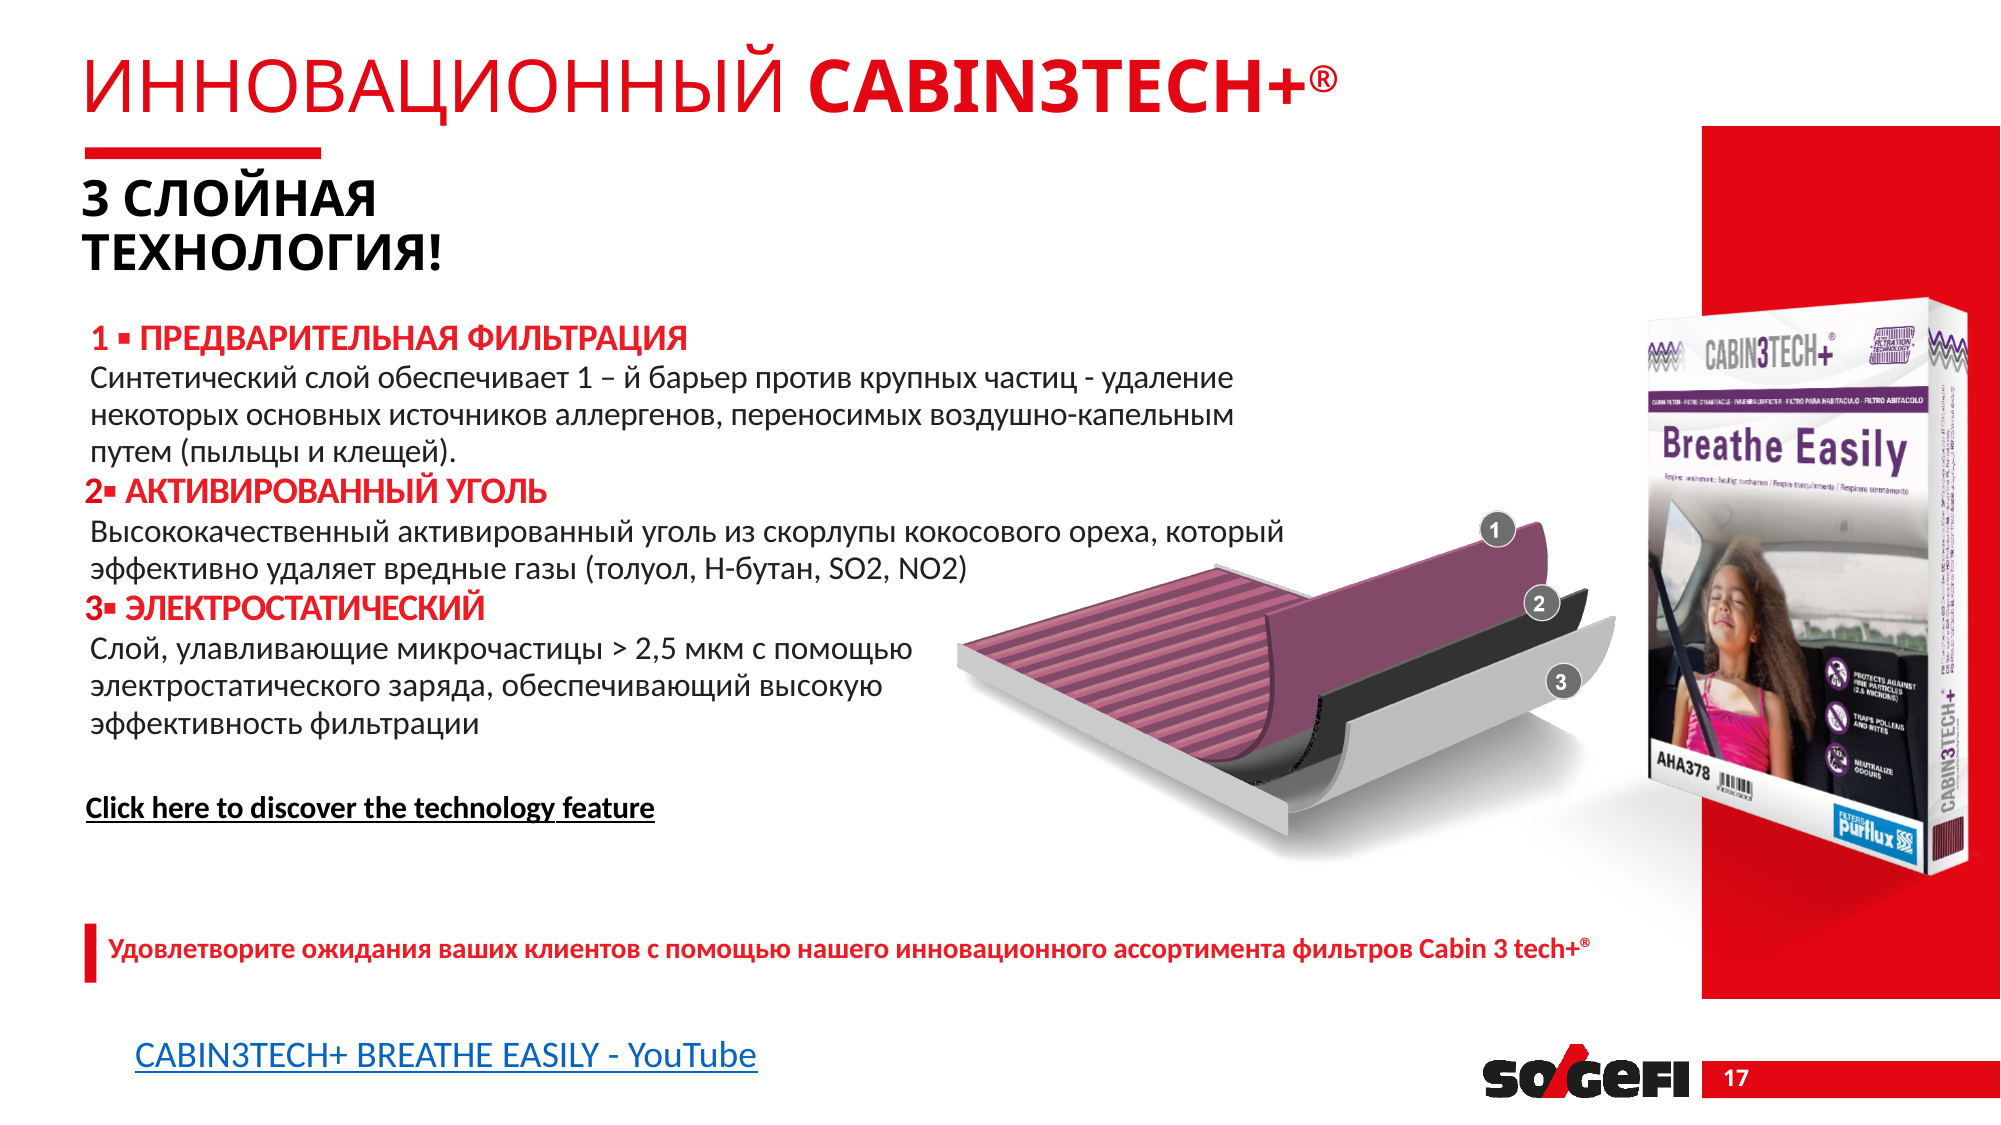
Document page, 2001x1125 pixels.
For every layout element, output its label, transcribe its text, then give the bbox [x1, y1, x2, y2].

text_box CABIN3TECH+ BREATHE EASILY - YouTube [120, 1023, 773, 1083]
picture [1483, 1044, 1689, 1098]
text_box Удовлетворите ожидания ваших клиентов с помощью нашего инновационного ассортимента фильтров Cabin 3 tech+® [106, 927, 1517, 965]
text_box [84, 923, 97, 984]
picture [938, 296, 1982, 973]
title ИННОВАЦИОННЫЙ CABIN3TECH+® [74, 0, 1649, 178]
text_box [1701, 126, 2000, 999]
text_box Click here to discover the technology feature [83, 785, 932, 825]
list 3 СЛОЙНАЯ ТЕХНОЛОГИЯ! [66, 176, 645, 279]
list 1 ▪ ПРЕДВАРИТЕЛЬНАЯ ФИЛЬТРАЦИЯ Синтетический слой обеспечивает 1 – й барьер против крупных частиц - удаление некоторых основных источников аллергенов, переносимых воздушно-капельным путем (пыльцы и клещей). ▪ АКТИВИРОВАННЫЙ УГОЛЬ Высококачественный активированный уголь из скорлупы кокосового ореха, который эффективно удаляет вредные газы (толуол, Н-бутан, SO2, NO2) ▪ ЭЛЕКТРОСТАТИЧЕСКИЙ Слой, улавливающие микрочастицы > 2,5 мкм с помощью электростатического заряда, обеспечивающий высокую эффективность фильтрации [69, 308, 1310, 770]
